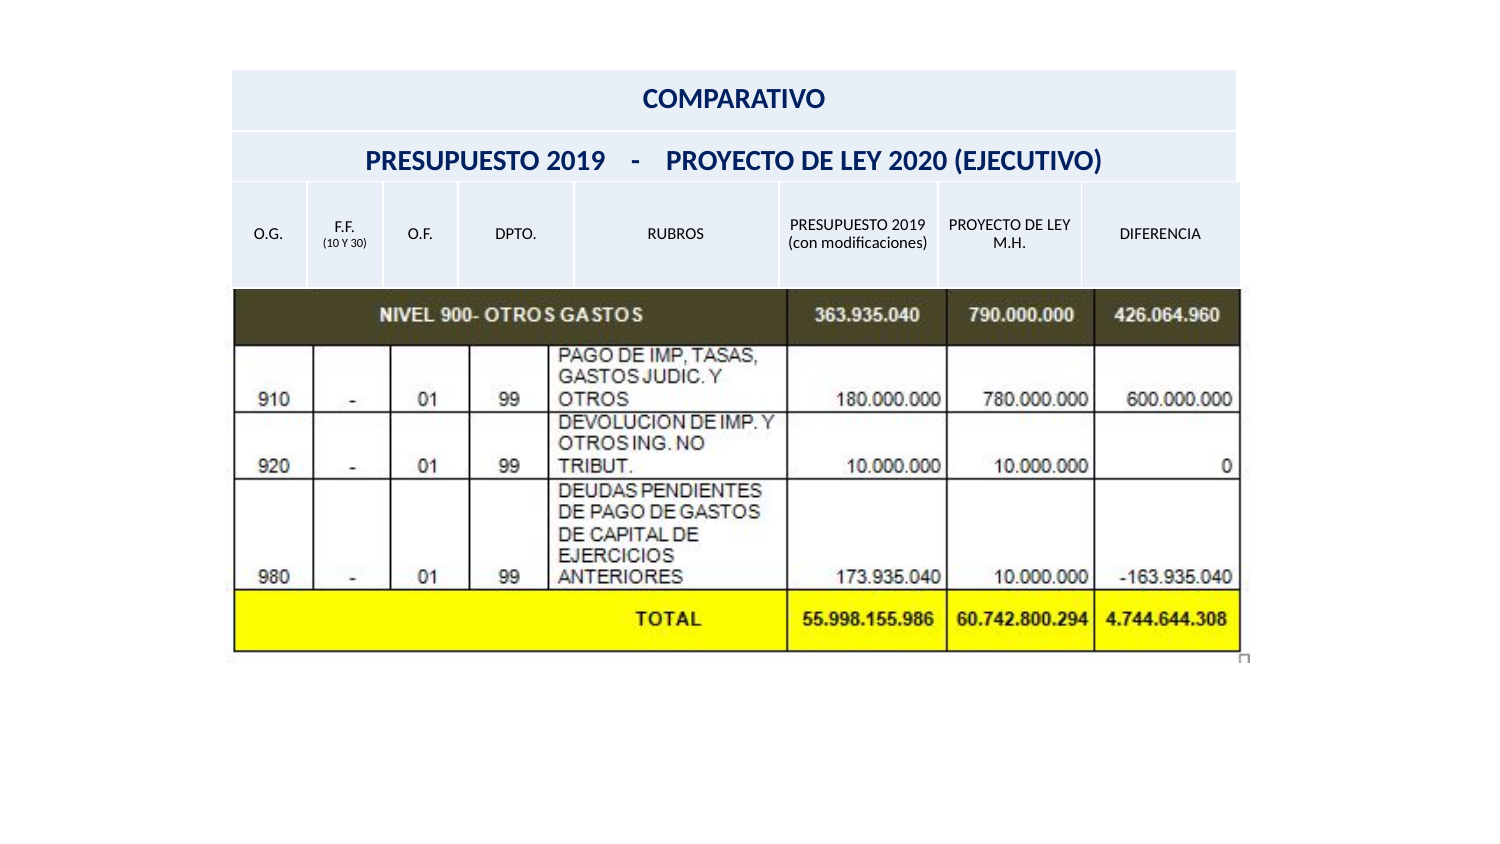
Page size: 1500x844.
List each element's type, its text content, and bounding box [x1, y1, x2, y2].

table_header O.G. [232, 182, 306, 285]
picture [224, 285, 1250, 663]
table_header DPTO. [459, 182, 573, 285]
table_header COMPARATIVO [232, 70, 1236, 130]
table_header DIFERENCIA [1082, 182, 1240, 285]
table_header PROYECTO DE LEY M.H. [939, 182, 1081, 285]
table_header F.F. (10 Y 30) [308, 182, 382, 285]
table_cell PRESUPUESTO 2019 - PROYECTO DE LEY 2020 (EJECUTIVO) [232, 132, 1236, 181]
table_header O.F. [384, 182, 457, 285]
table_header RUBROS [575, 182, 778, 285]
table_header PRESUPUESTO 2019 (con modificaciones) [780, 182, 937, 285]
